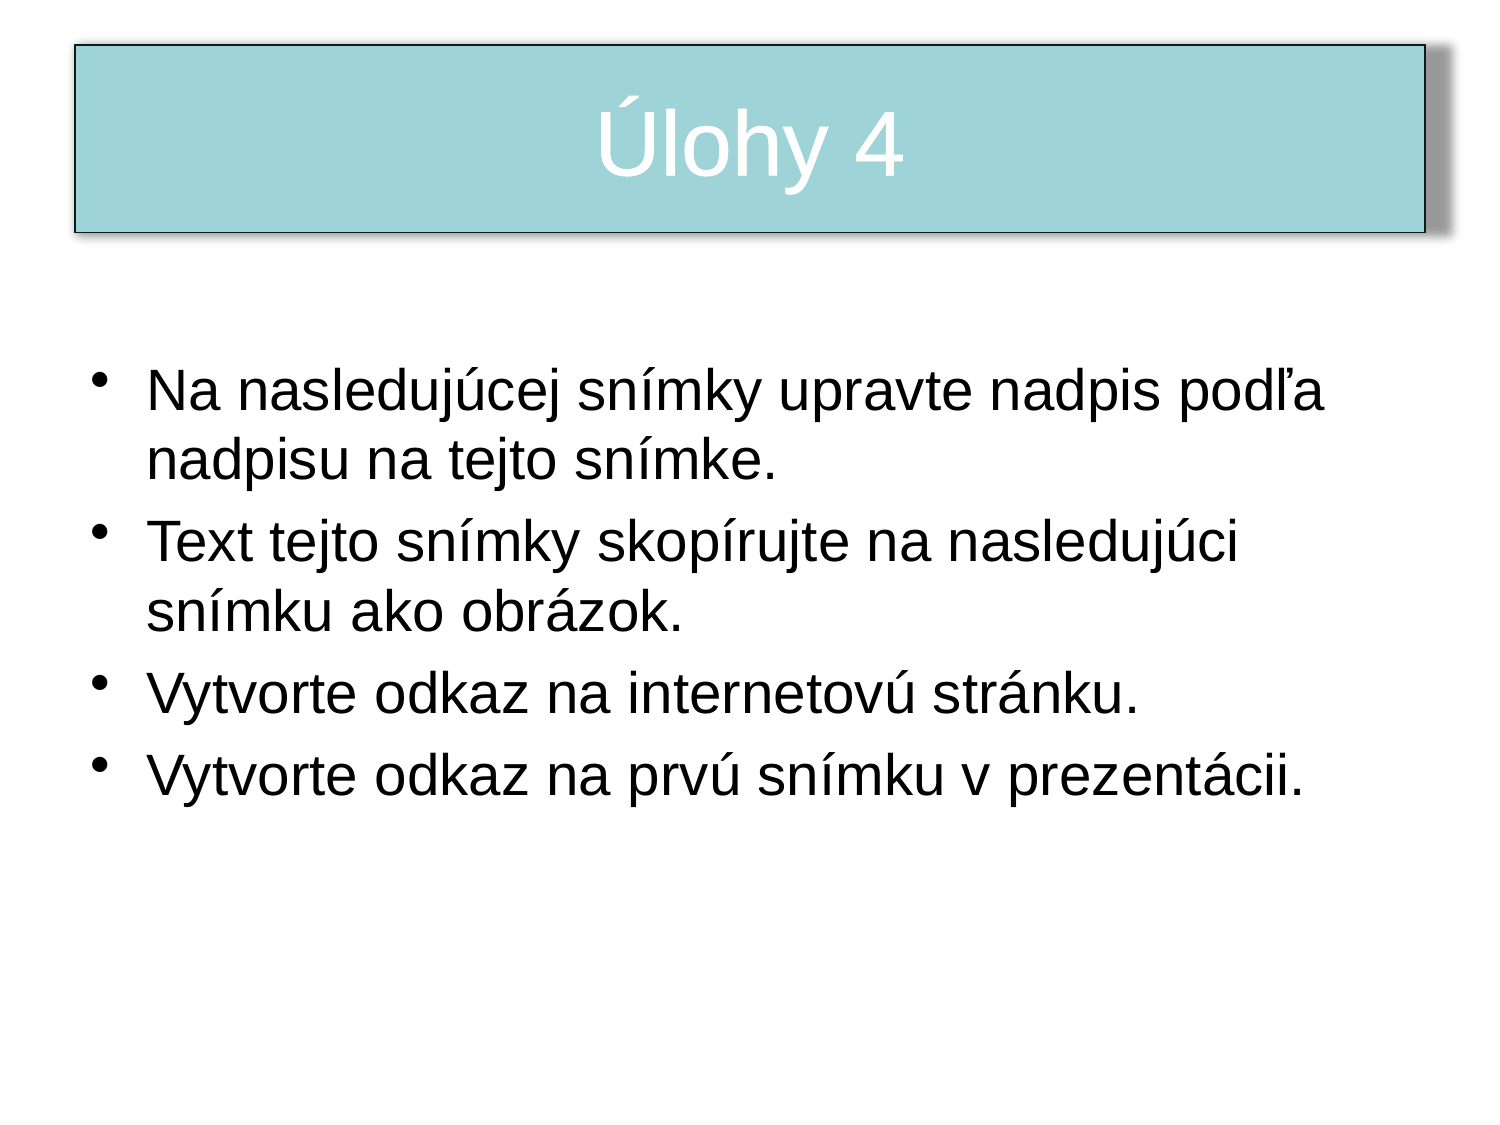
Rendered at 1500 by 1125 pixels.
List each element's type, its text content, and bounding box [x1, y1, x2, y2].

list Na nasledujúcej snímky upravte nadpis podľa nadpisu na tejto snímke. Text tejto snímky skopírujte na nasledujúci snímku ako obrázok. Vytvorte odkaz na internetovú stránku. Vytvorte odkaz na prvú snímku v prezentácii. [74, 262, 1426, 1006]
title Úlohy 4 [74, 44, 1426, 233]
